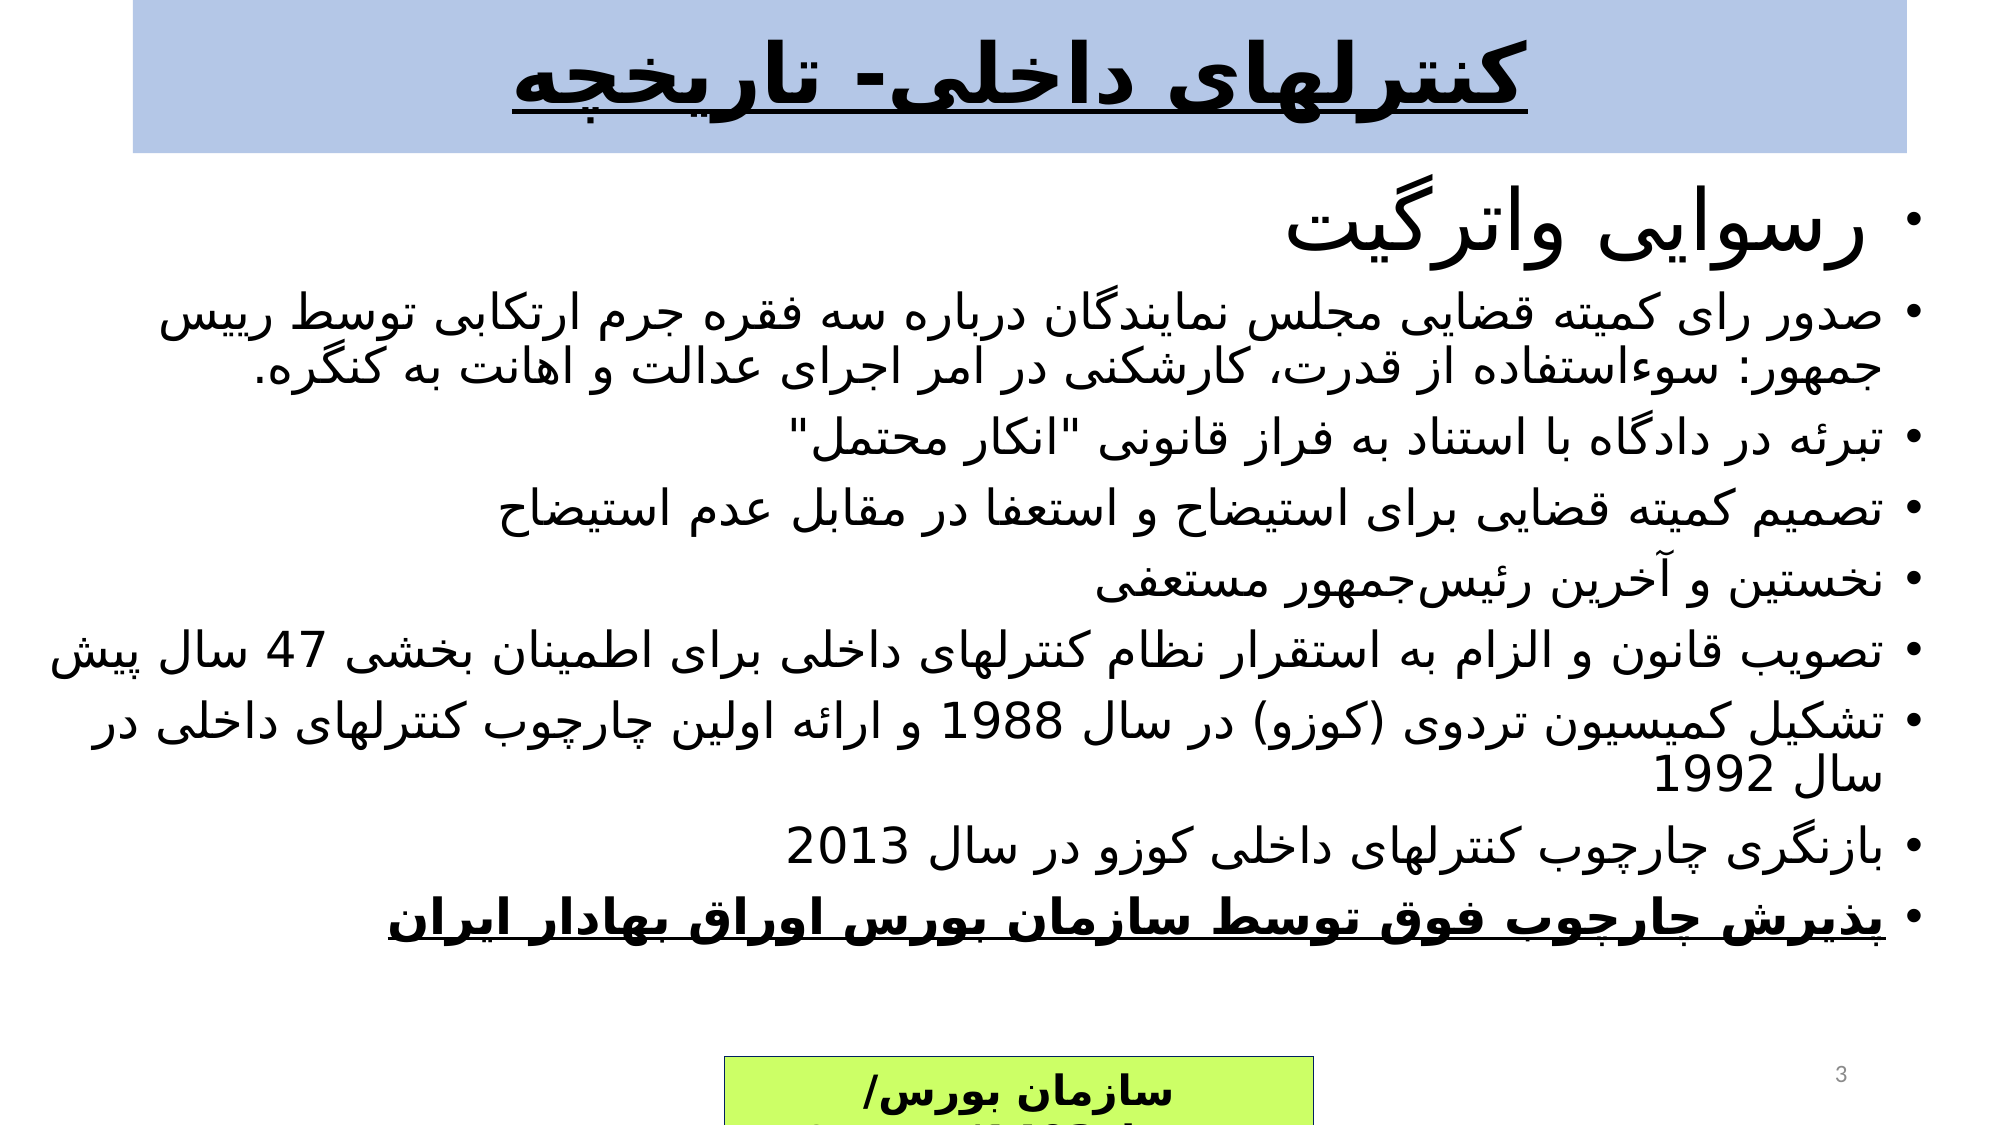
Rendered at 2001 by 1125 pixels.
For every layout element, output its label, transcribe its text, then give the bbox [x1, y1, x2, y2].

text_box رسوایی واترگیت صدور رای کمیته قضایی مجلس نمایندگان درباره سه فقره جرم ارتکابی توسط رییس جمهور: سوءاستفاده از قدرت، کارشکنی در امر اجرای عدالت و اهانت به کنگره. تبرئه در دادگاه با استناد به فراز قانونی "انکار محتمل" تصمیم کمیته قضایی برای استیضاح و استعفا در مقابل عدم استیضاح نخستین و آخرین رئیس‌جمهور مستعفی تصویب قانون و الزام به استقرار نظام کنترلهای داخلی برای اطمینان بخشی 47 سال پیش تشکیل کمیسیون تردوی (کوزو) در سال 1988 و ارائه اولین چارچوب کنترلهای داخلی در سال 1992 بازنگری چارچوب کنترل‏های داخلی کوزو در سال 2013 پذیرش چارچوب فوق توسط سازمان بورس اوراق بهادار ایران [24, 170, 1935, 976]
slide_number 3 [1412, 1042, 1863, 1103]
title کنترل‏های داخلی- تاریخچه [132, 0, 1907, 154]
text_box سازمان بورس/ مهرماه1403/ رجبی® [724, 1056, 1314, 1125]
